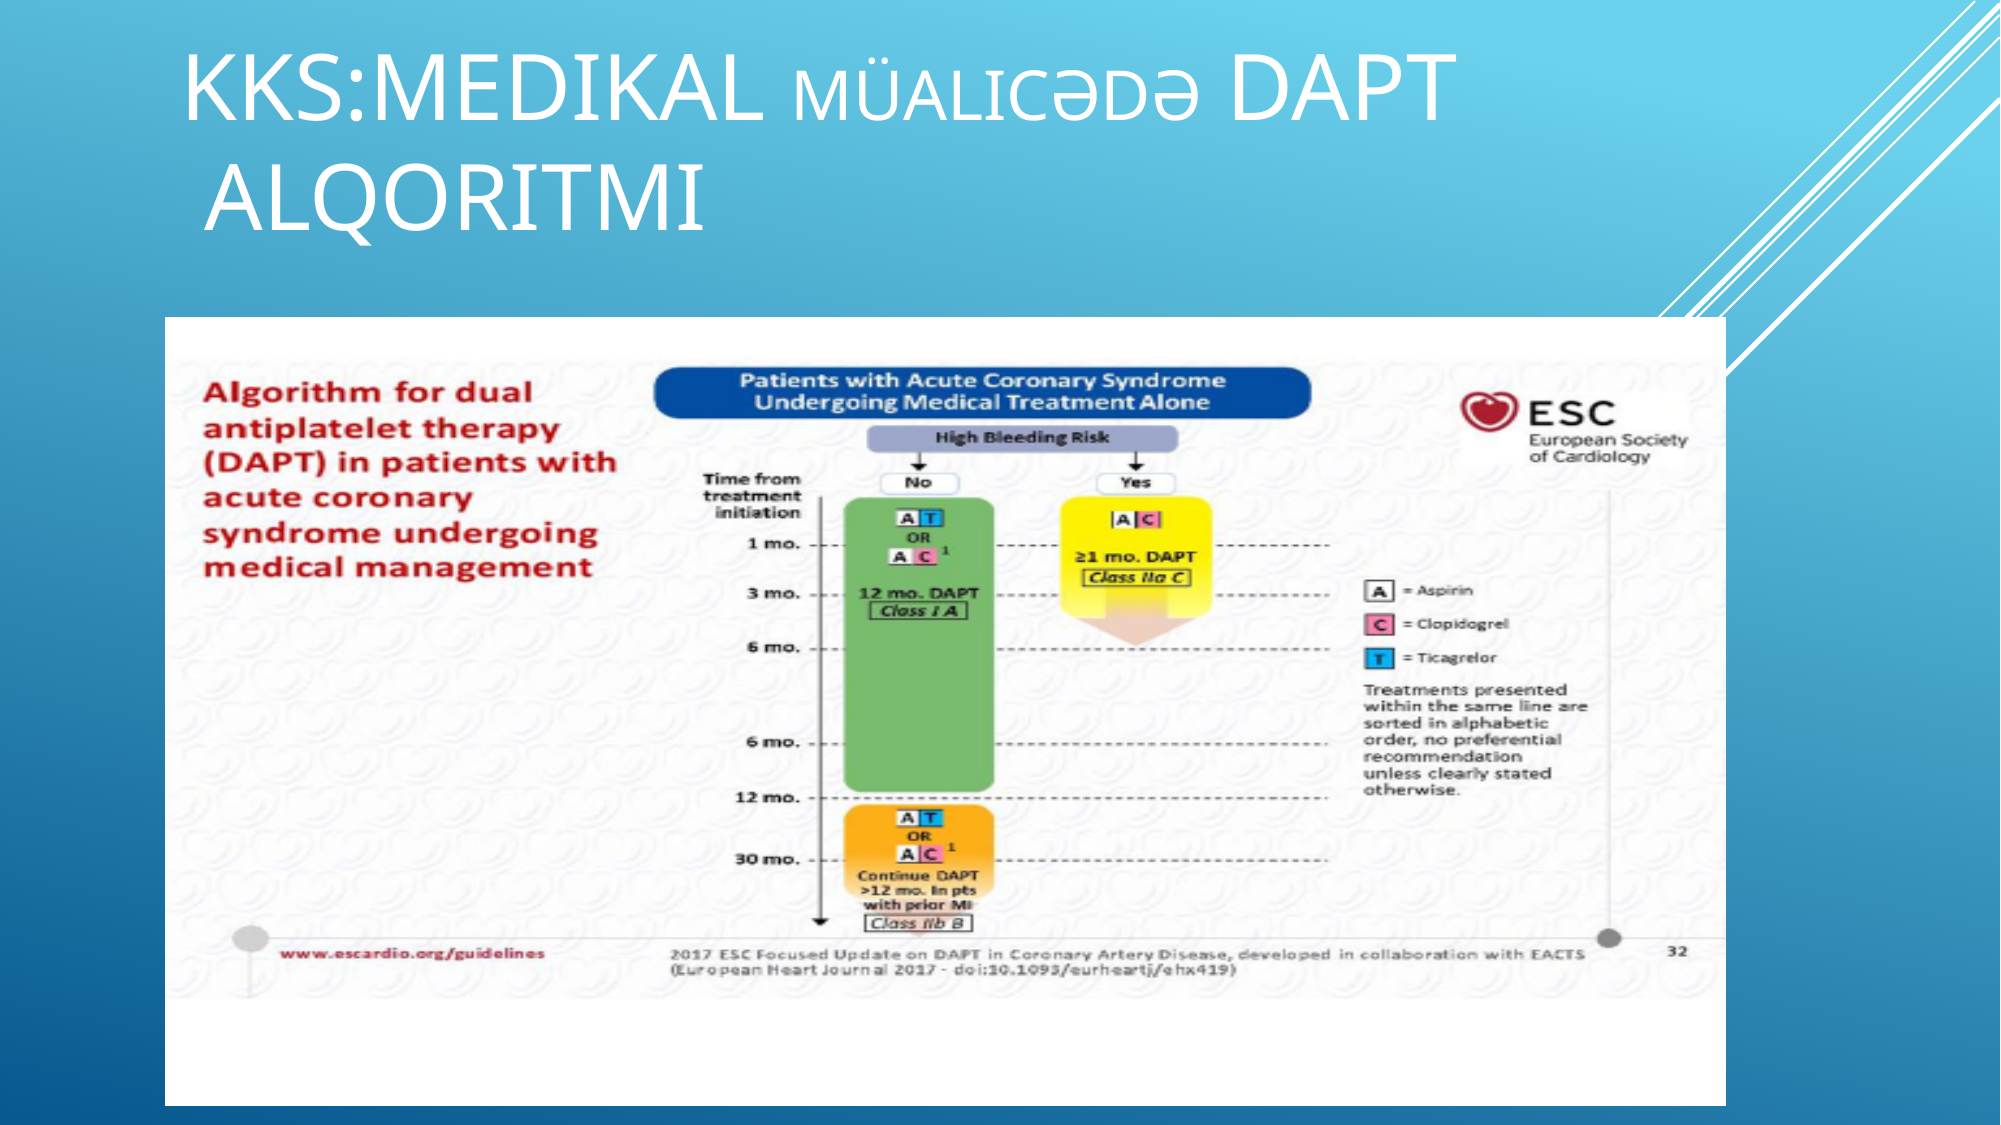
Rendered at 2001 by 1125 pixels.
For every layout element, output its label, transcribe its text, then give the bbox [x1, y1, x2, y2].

picture [165, 317, 1726, 1107]
title Kks:medikal müalicədə dapt alqoritmi [165, 18, 1592, 257]
subtitle [50, 288, 1948, 1106]
